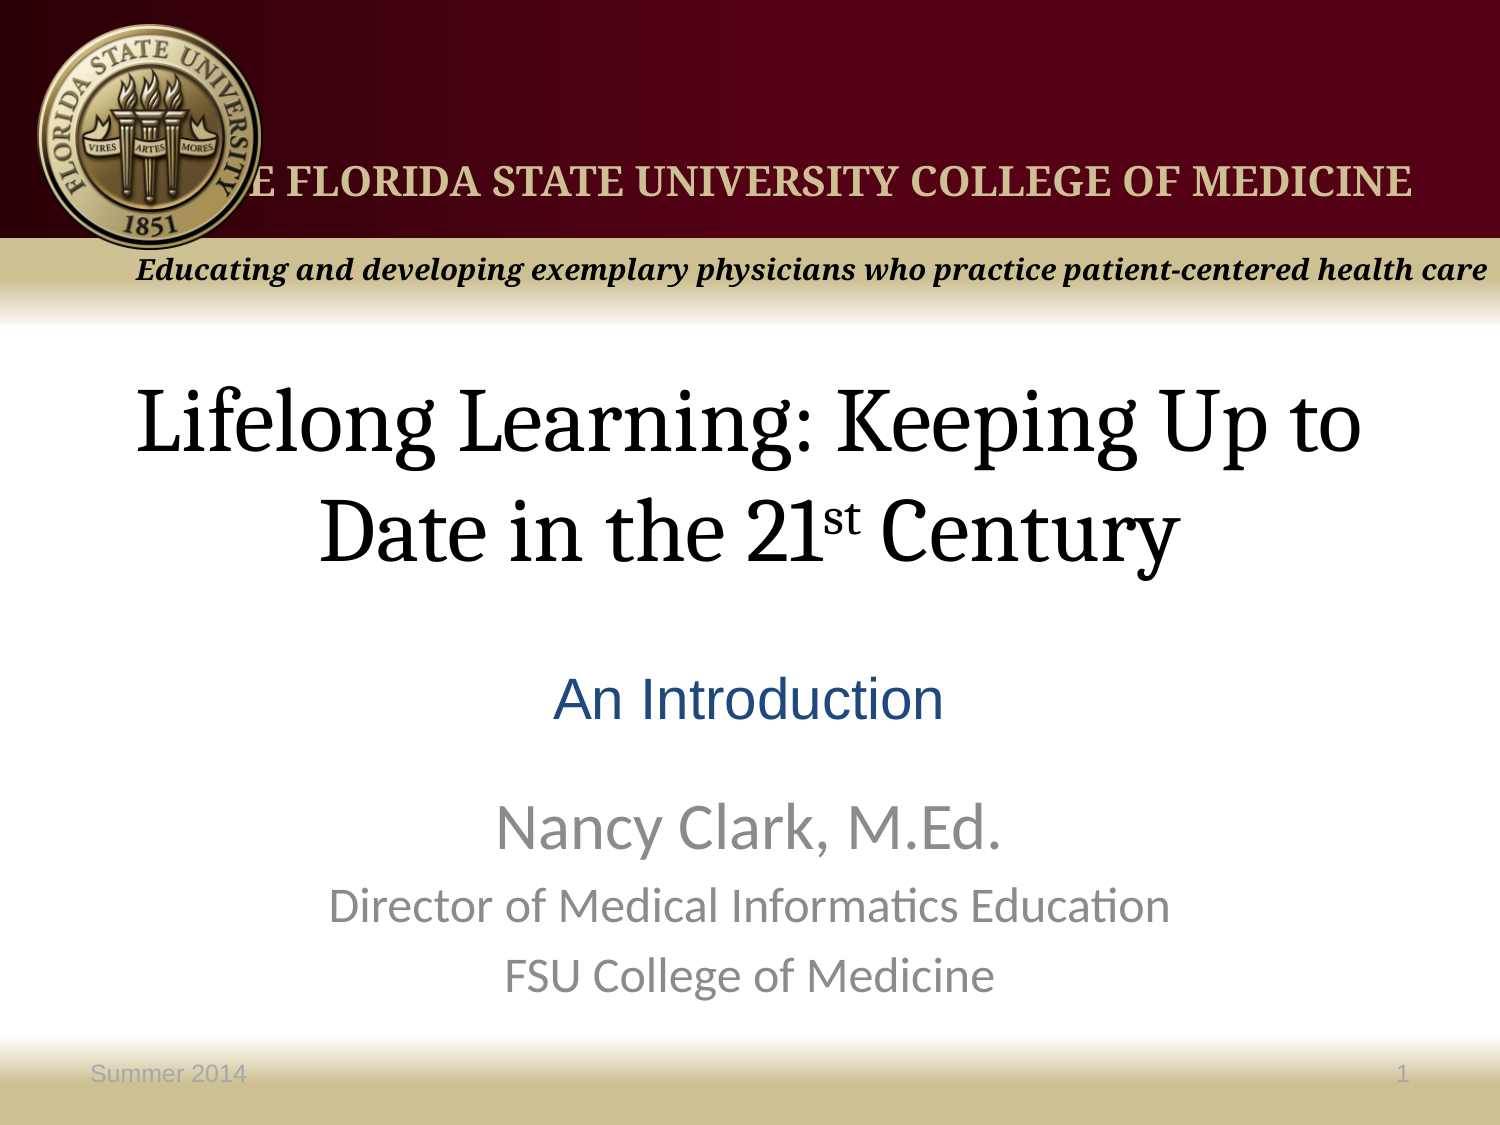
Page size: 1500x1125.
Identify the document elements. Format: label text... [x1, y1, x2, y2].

title Lifelong Learning: Keeping Up to Date in the 21st Century [112, 349, 1388, 591]
text_box An Introduction [538, 653, 962, 739]
slide_number 1 [1074, 1042, 1425, 1103]
picture [37, 24, 263, 250]
slide_number Summer 2014 [75, 1042, 425, 1103]
subtitle Nancy Clark, M.Ed. Director of Medical Informatics Education FSU College of Medicine [224, 774, 1275, 1003]
